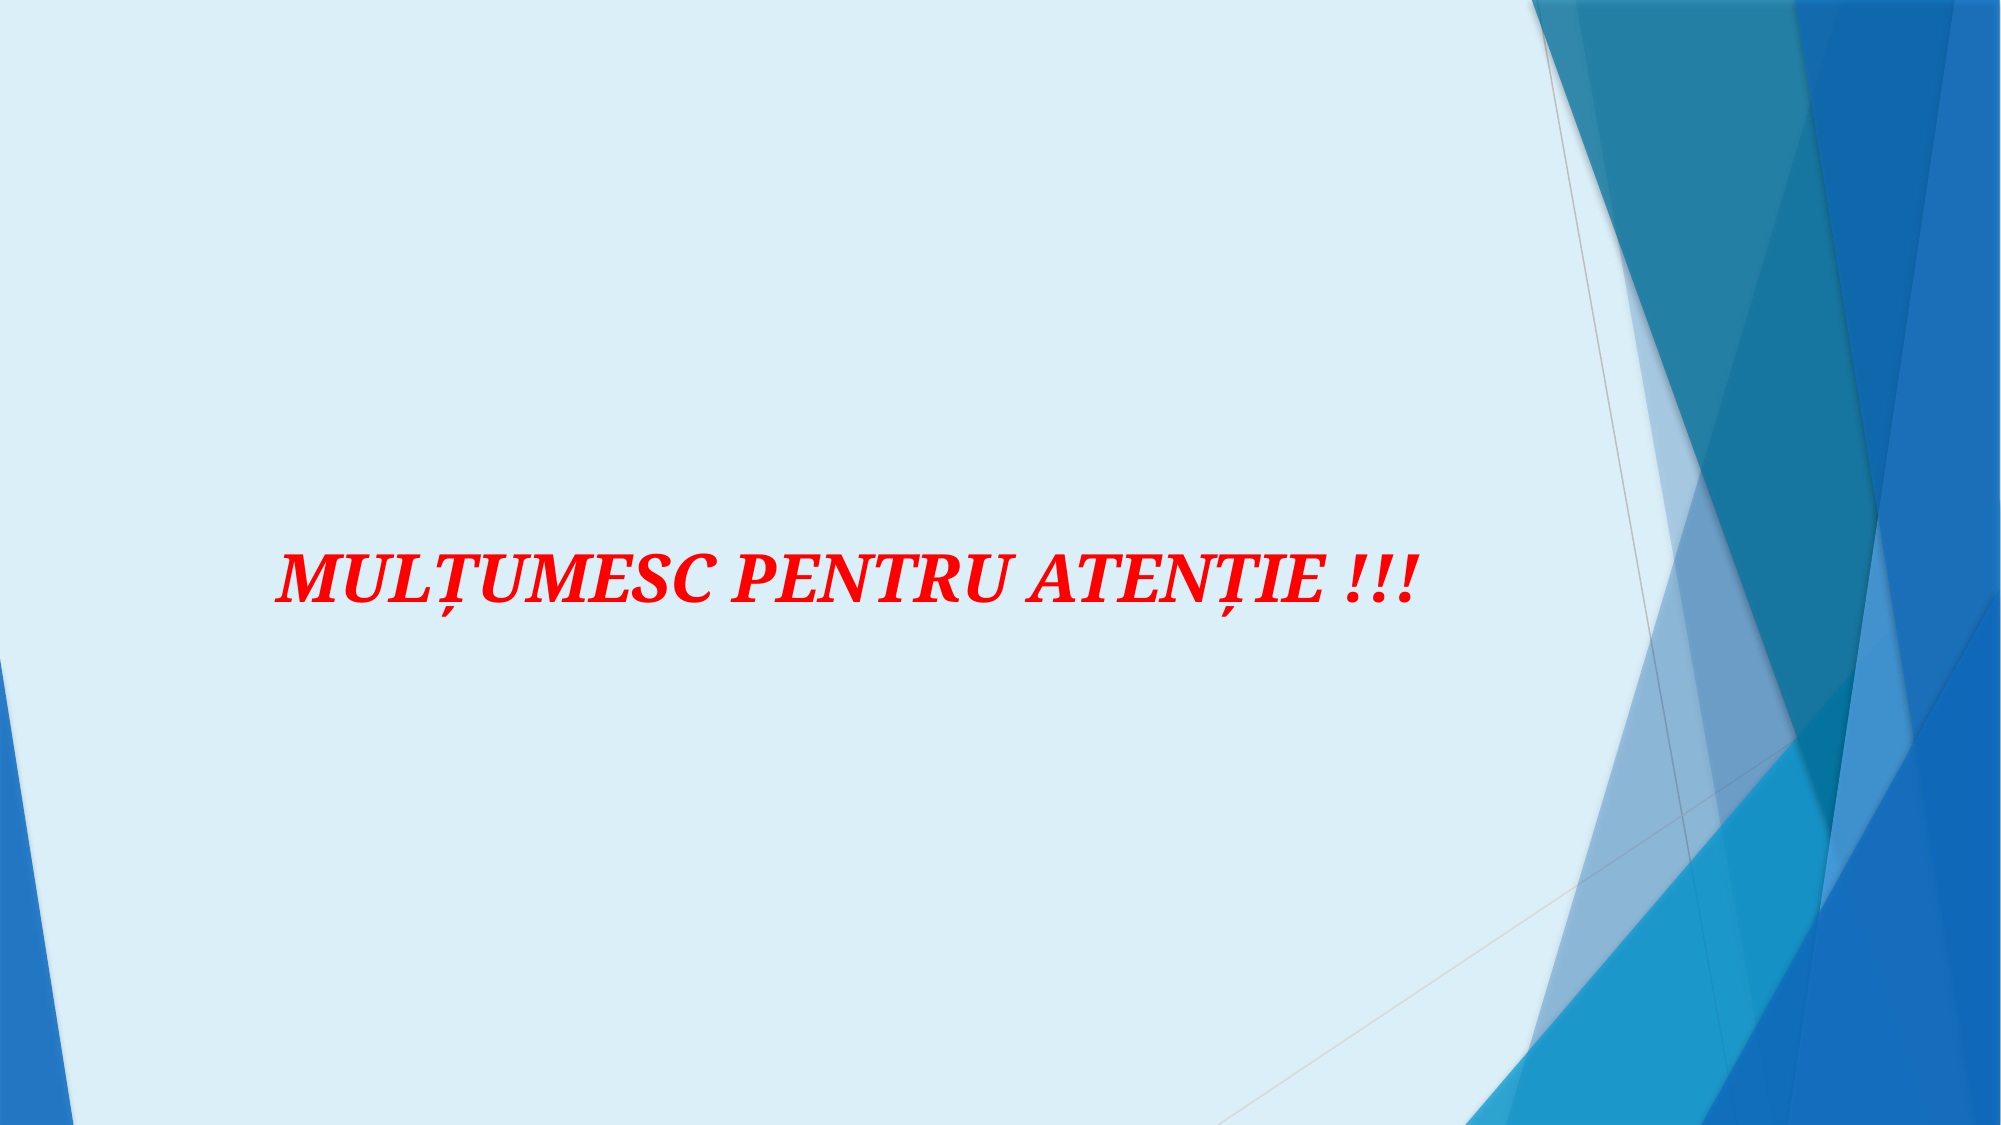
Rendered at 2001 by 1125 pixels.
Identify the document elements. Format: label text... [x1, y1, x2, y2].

list MULŢUMESC PENTRU ATENŢIE !!! [111, 354, 1522, 992]
